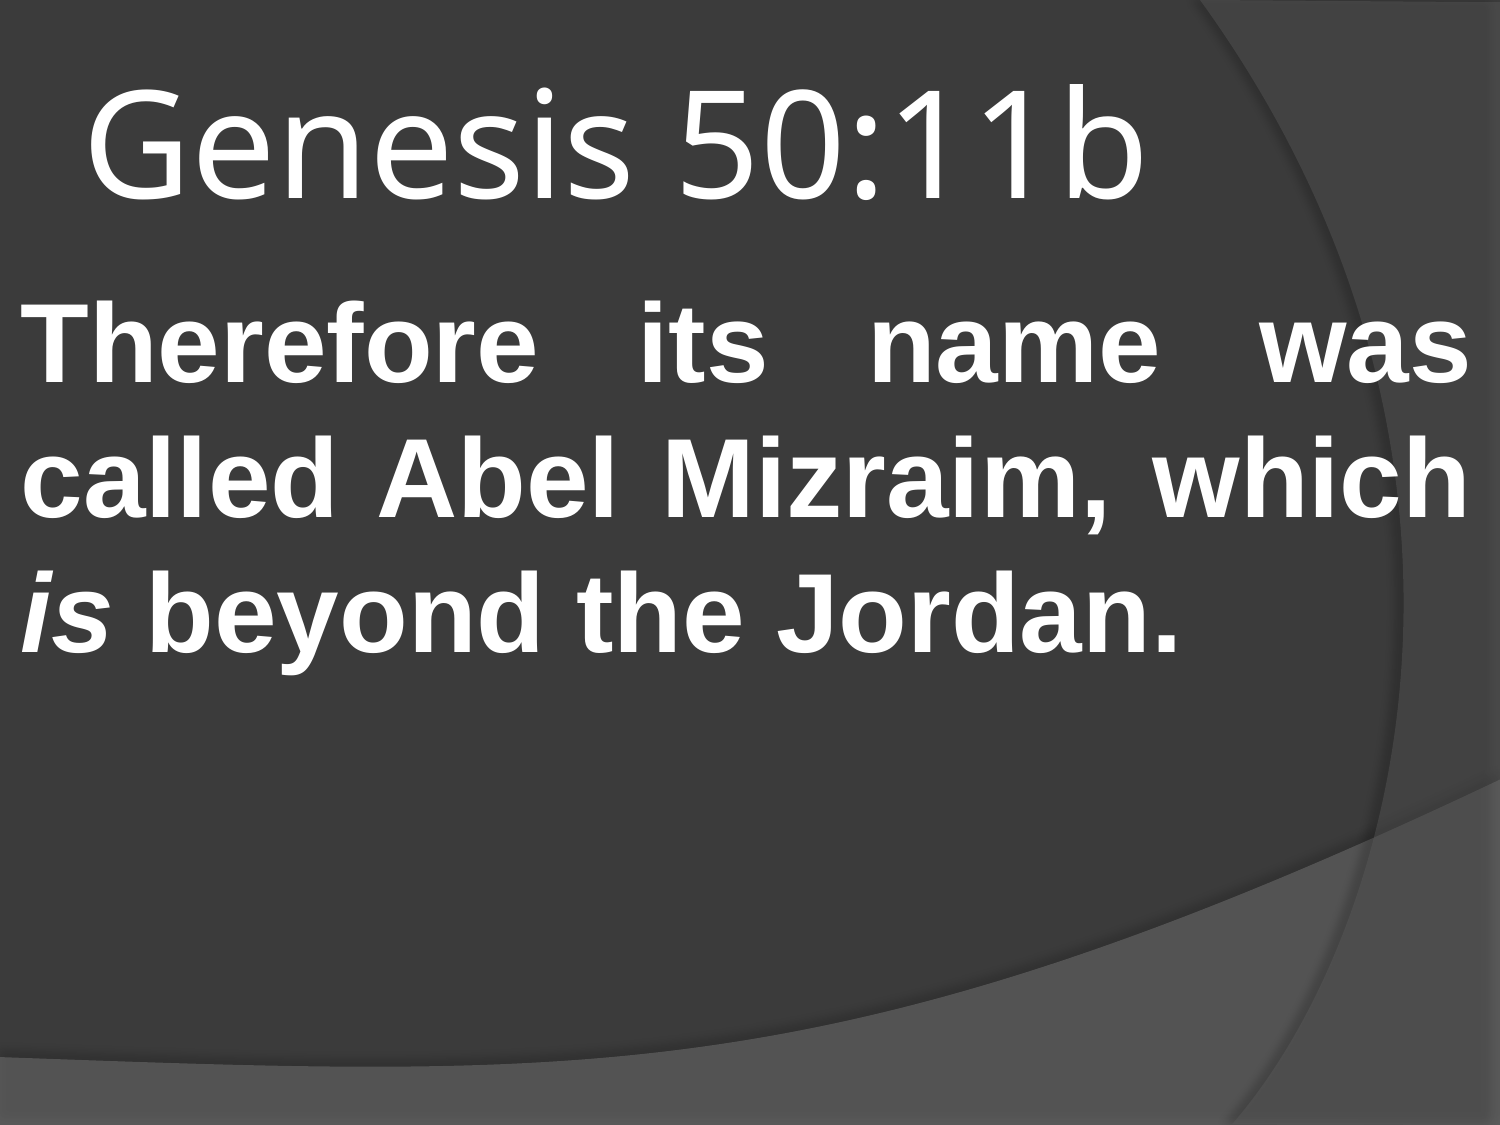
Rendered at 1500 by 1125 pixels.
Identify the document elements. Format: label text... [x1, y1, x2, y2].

list Therefore its name was called Abel Mizraim, which is beyond the Jordan. [0, 262, 1488, 1125]
title Genesis 50:11b [75, 45, 1300, 233]
